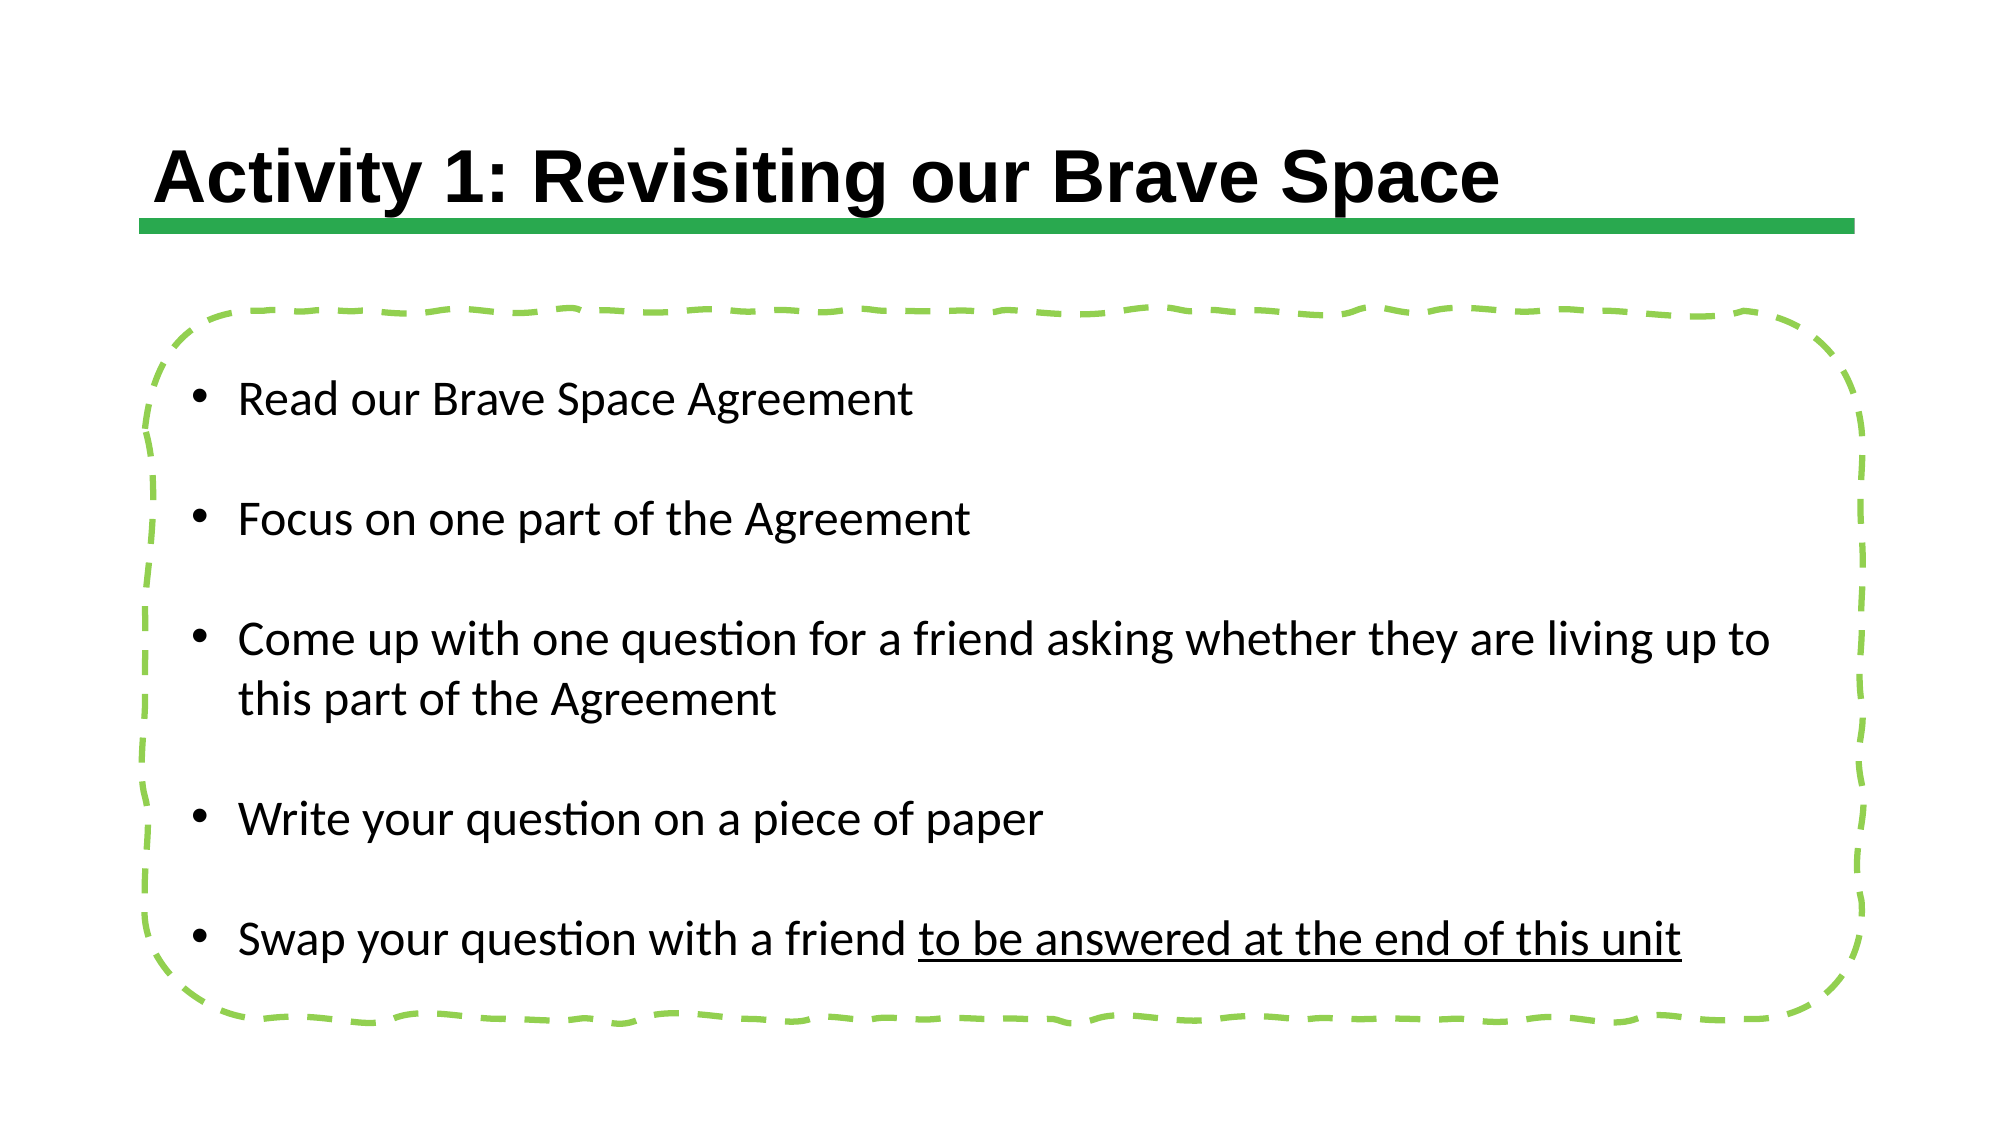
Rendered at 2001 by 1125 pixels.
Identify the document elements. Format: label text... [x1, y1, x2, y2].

picture [139, 218, 1862, 234]
title Activity 1: Revisiting our Brave Space [137, 69, 1863, 287]
text_box Read our Brave Space Agreement Focus on one part of the Agreement Come up with one question for a friend asking whether they are living up to this part of the Agreement Write your question on a piece of paper Swap your question with a friend to be answered at the end of this unit [176, 358, 1805, 973]
text_box [140, 306, 1865, 1025]
